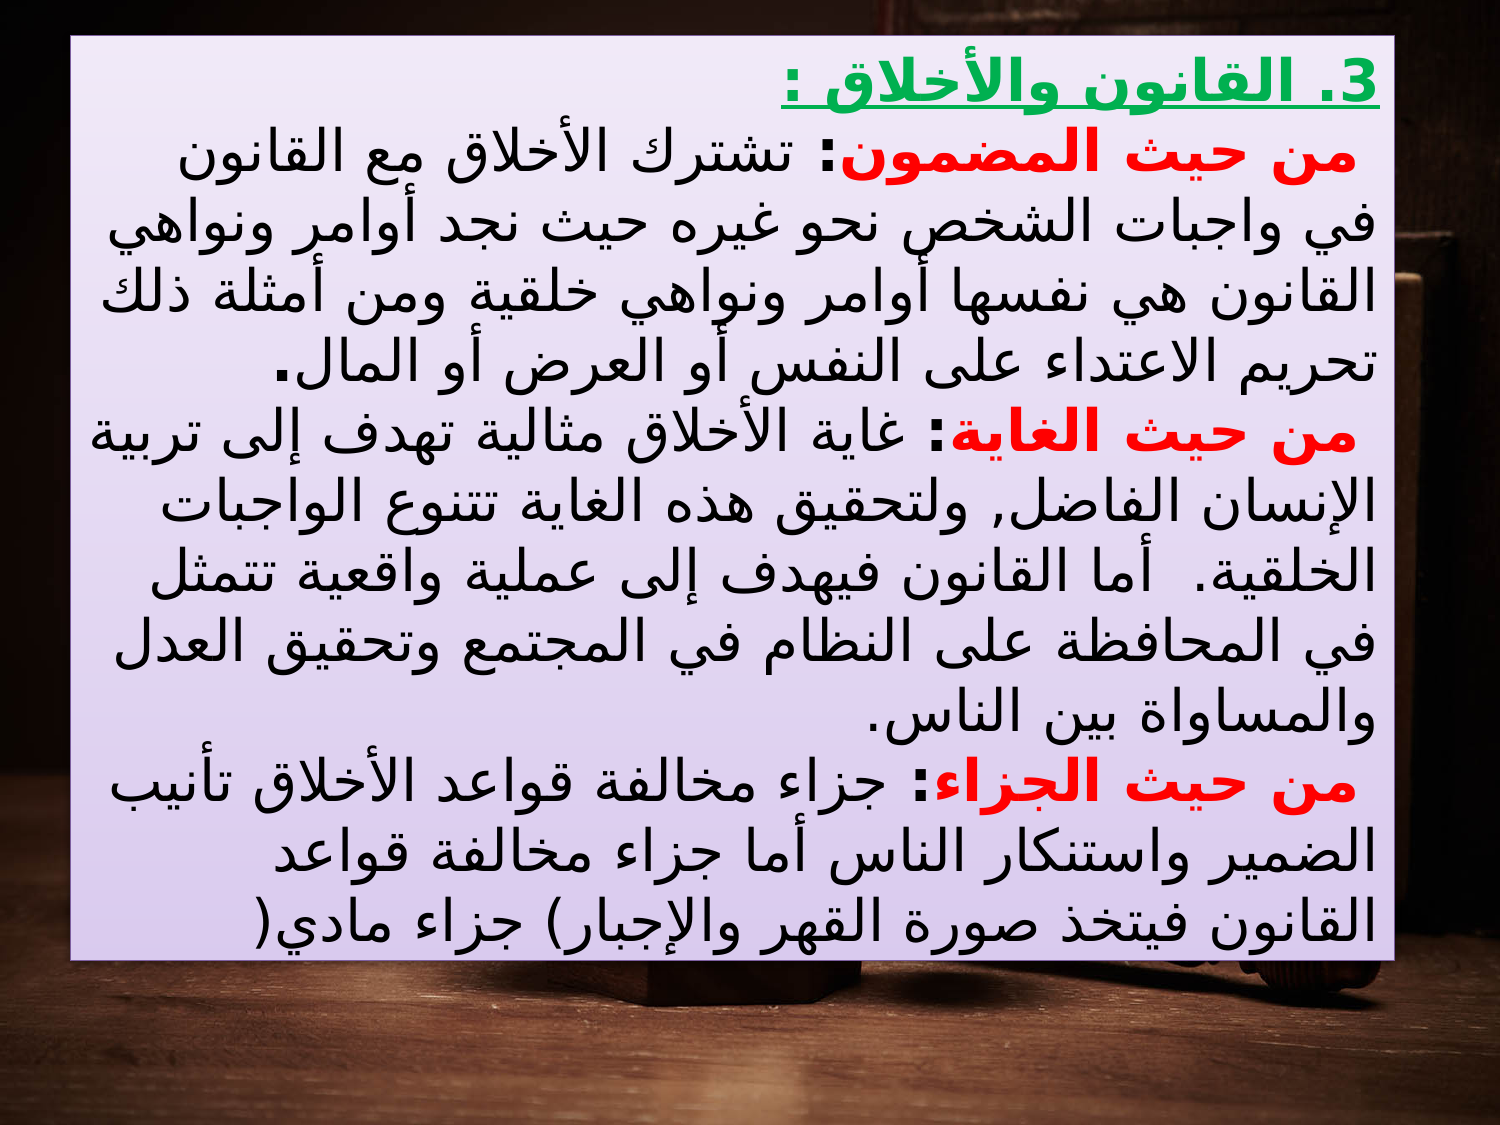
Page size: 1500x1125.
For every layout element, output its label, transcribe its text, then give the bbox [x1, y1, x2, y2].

text_box 3. القانون والأخلاق : ­ من حيث المضمون: تشترك الأخلاق مع القانون في واجبات الشخص نحو غيره حيث نجد أوامر ونواهي القانون هي نفسها أوامر ونواهي خلقية ومن أمثلة ذلك تحريم الاعتداء على النفس أو العرض أو المال. ­ من حيث الغاية: غاية الأخلاق مثالية تهدف إلى تربية الإنسان الفاضل, ولتحقيق هذه الغاية تتنوع الواجبات الخلقية. أما القانون فيهدف إلى عملية واقعية تتمثل في المحافظة على النظام في المجتمع وتحقيق العدل والمساواة بين الناس. ­ من حيث الجزاء: جزاء مخالفة قواعد الأخلاق تأنيب الضمير واستنكار الناس أما جزاء مخالفة قواعد القانون فيتخذ صورة القهر والإجبار) جزاء مادي( [70, 35, 1395, 961]
picture [0, 0, 1500, 1125]
